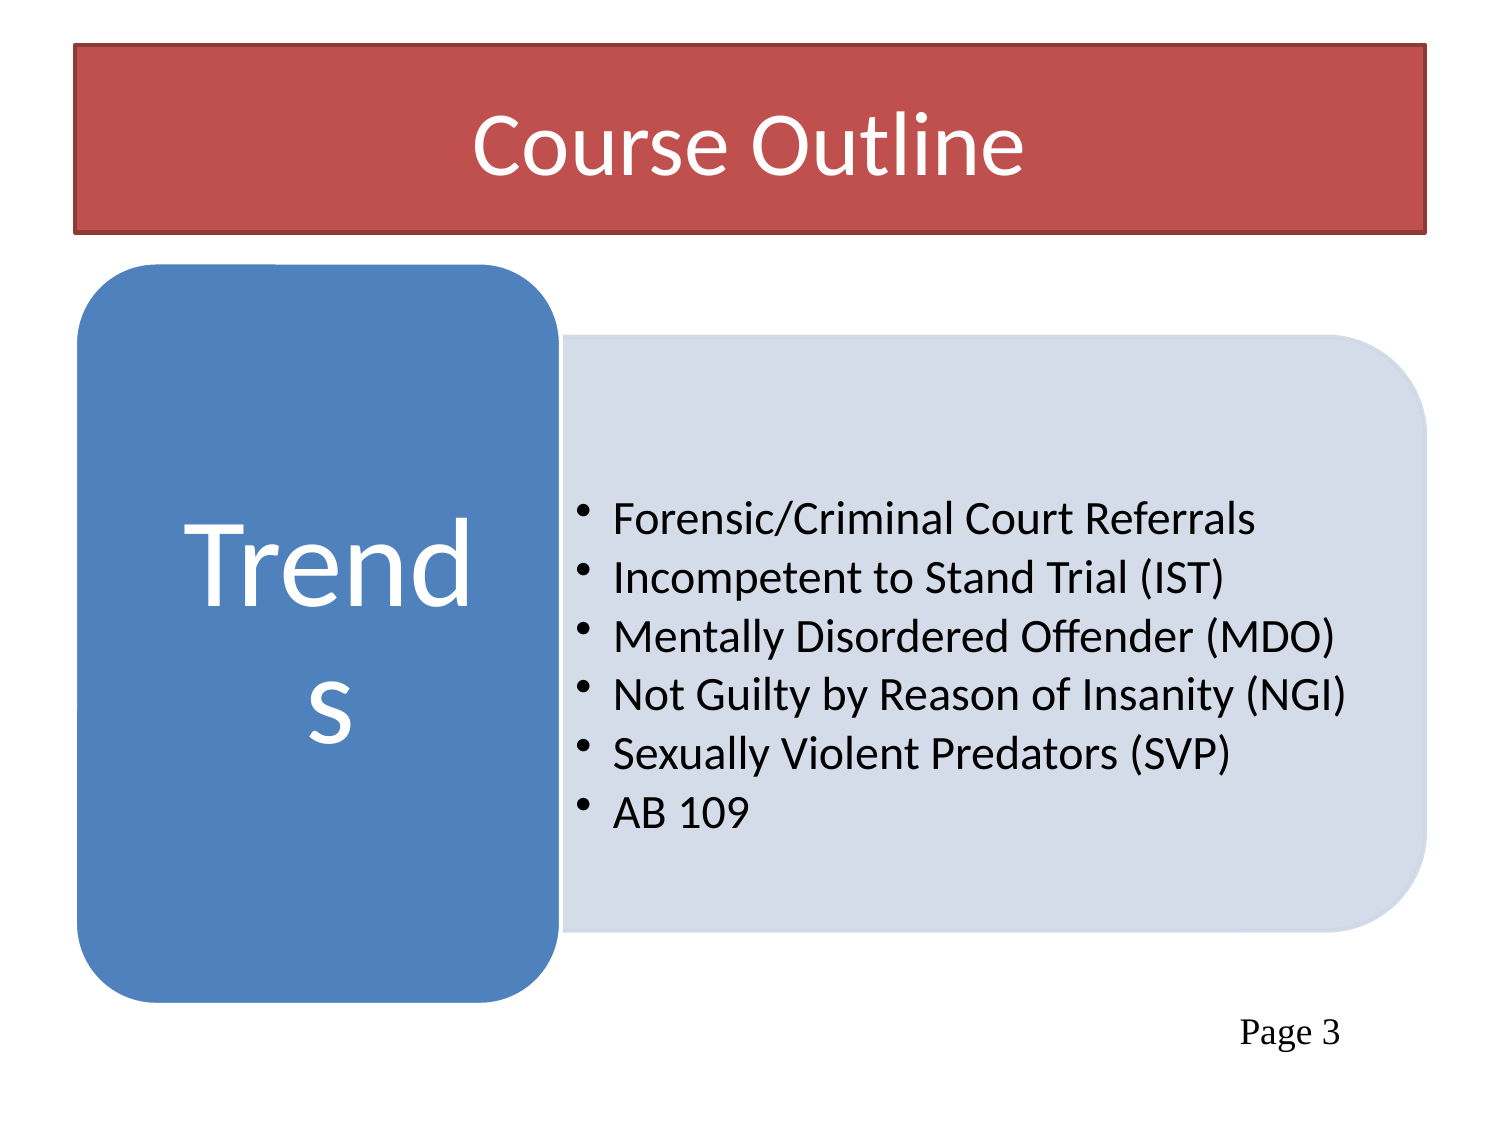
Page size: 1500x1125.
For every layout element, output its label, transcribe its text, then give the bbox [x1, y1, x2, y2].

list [74, 262, 1426, 1006]
title Course Outline [73, 43, 1427, 235]
text_box Page 3 [1224, 1014, 1388, 1060]
